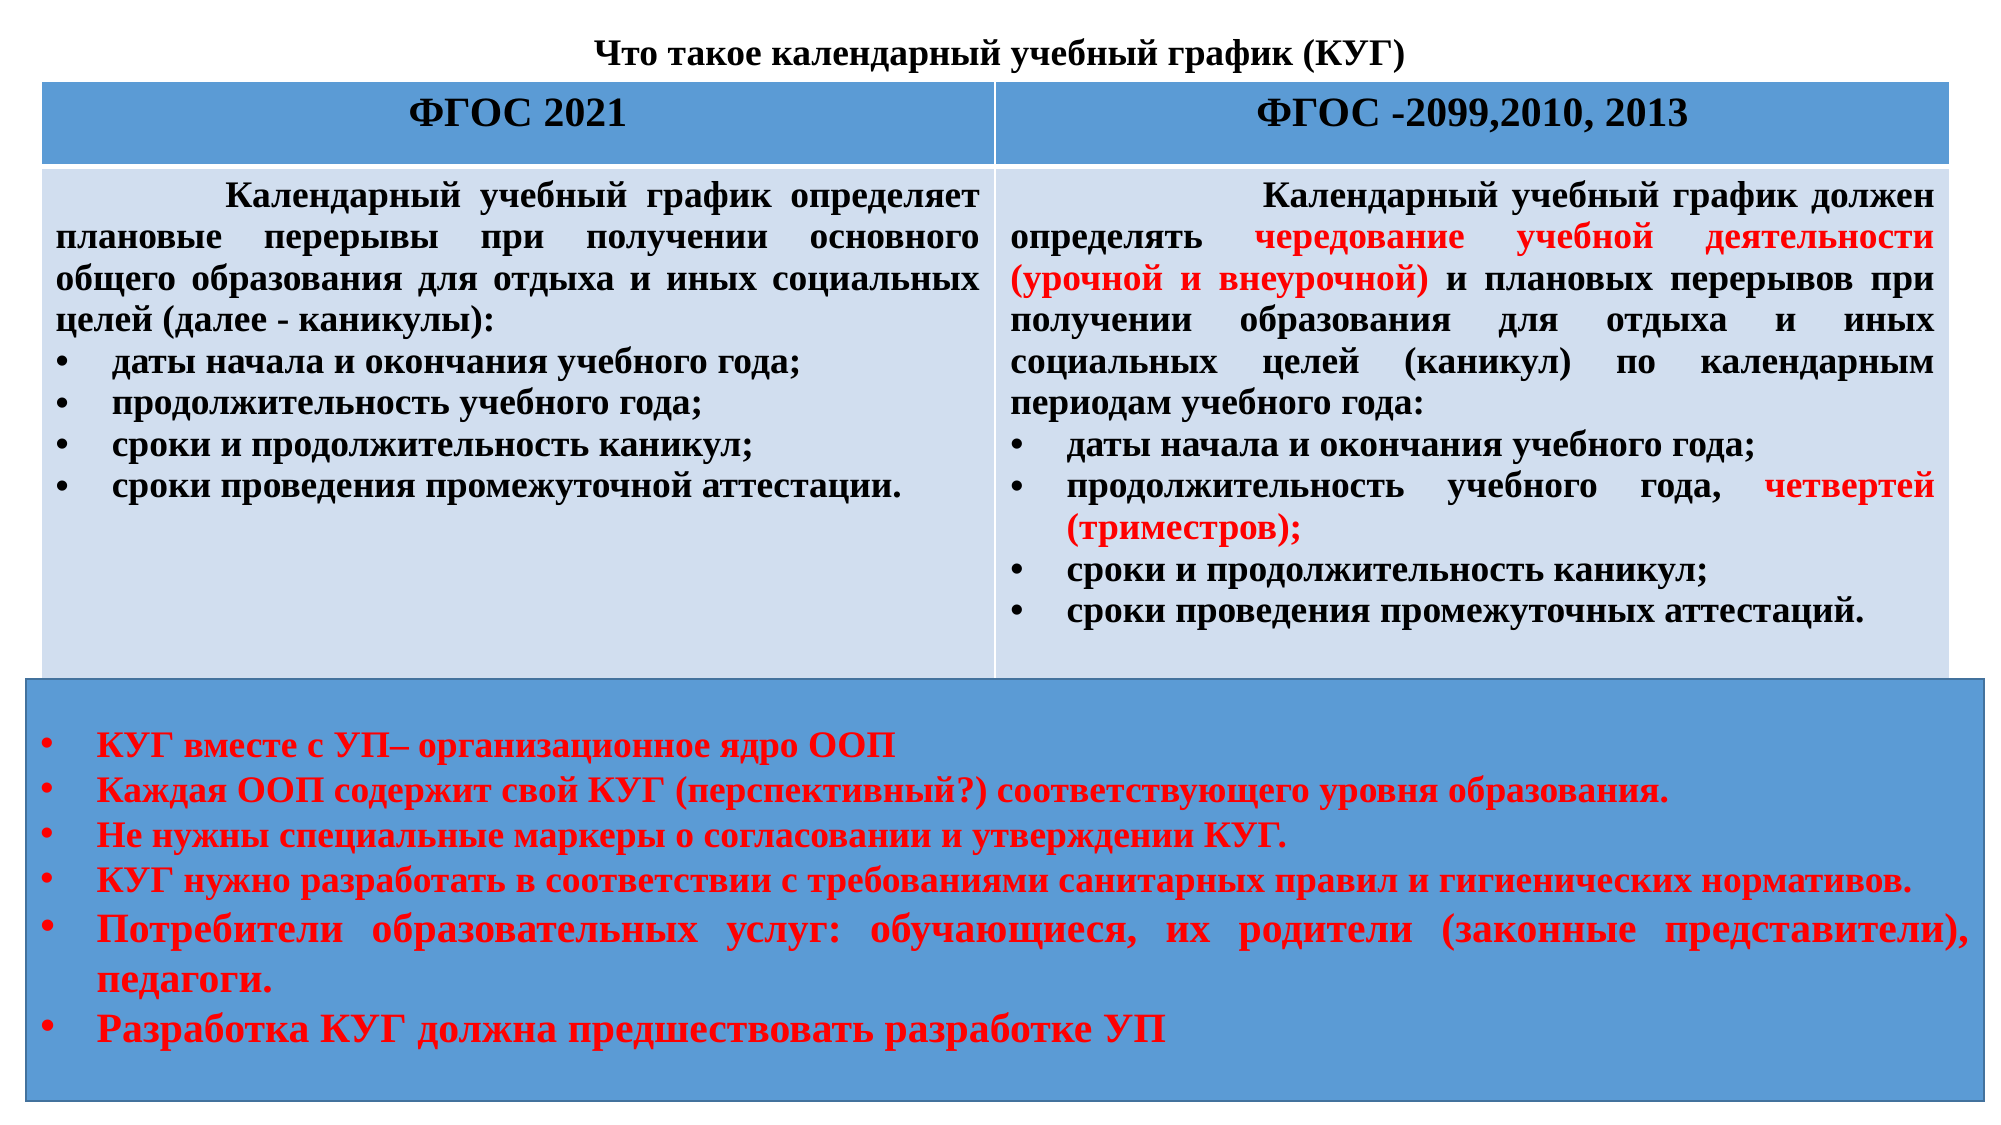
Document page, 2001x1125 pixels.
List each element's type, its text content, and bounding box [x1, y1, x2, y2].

table_cell Календарный учебный график должен определять чередование учебной деятельности (урочной и внеурочной) и плановых перерывов при получении образования для отдыха и иных социальных целей (каникул) по календарным периодам учебного года: даты начала и окончания учебного года; продолжительность учебного года, четвертей (триместров); сроки и продолжительность каникул; сроки проведения промежуточных аттестаций. [996, 169, 1949, 678]
title Что такое календарный учебный график (КУГ) [137, 25, 1863, 81]
table_cell Календарный учебный график определяет плановые перерывы при получении основного общего образования для отдыха и иных социальных целей (далее - каникулы): даты начала и окончания учебного года; продолжительность учебного года; сроки и продолжительность каникул; сроки проведения промежуточной аттестации. [42, 169, 994, 678]
text_box КУГ вместе с УП– организационное ядро ООП Каждая ООП содержит свой КУГ (перспективный?) соответствующего уровня образования. Не нужны специальные маркеры о согласовании и утверждении КУГ. КУГ нужно разработать в соответствии с требованиями санитарных правил и гигиенических нормативов. Потребители образовательных услуг: обучающиеся, их родители (законные представители), педагоги. Разработка КУГ должна предшествовать разработке УП [25, 678, 1985, 1102]
table_header ФГОС -2099,2010, 2013 [996, 82, 1949, 164]
table_header ФГОС 2021 [42, 82, 994, 164]
